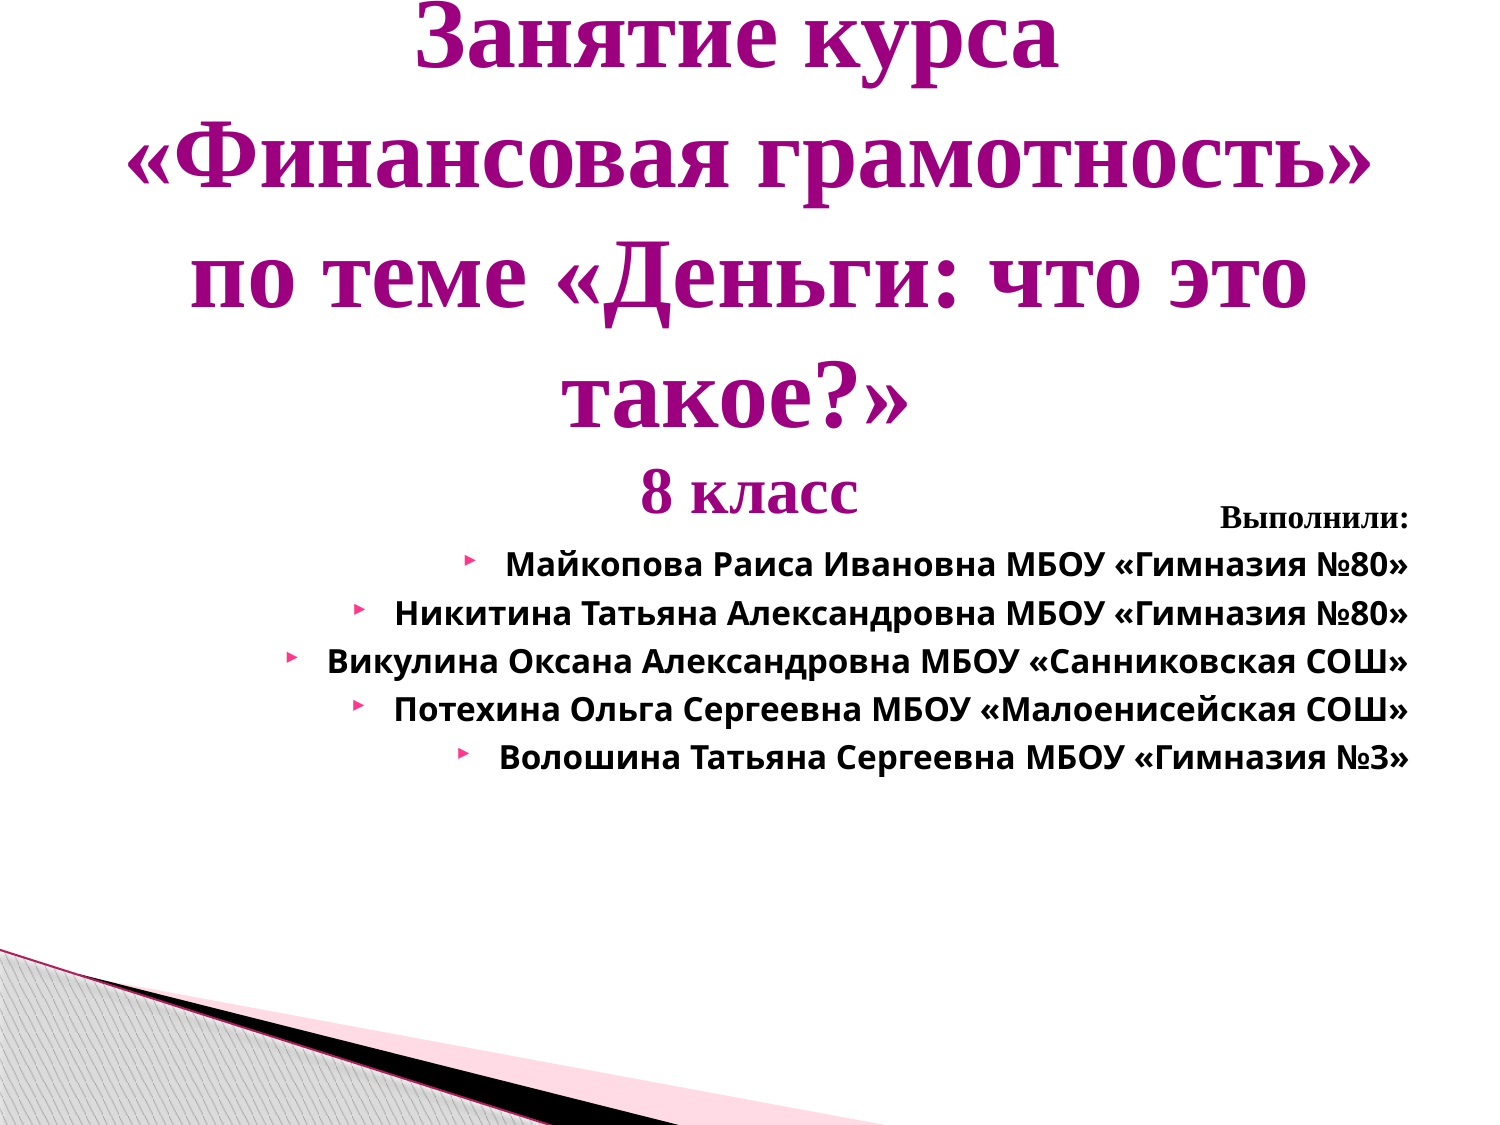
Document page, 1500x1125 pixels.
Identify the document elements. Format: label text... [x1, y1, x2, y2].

title Занятие курса «Финансовая грамотность» по теме «Деньги: что это такое?» 8 класс [75, 23, 1425, 352]
list Выполнили: Майкопова Раиса Ивановна МБОУ «Гимназия №80» Никитина Татьяна Александровна МБОУ «Гимназия №80» Викулина Оксана Александровна МБОУ «Санниковская СОШ» Потехина Ольга Сергеевна МБОУ «Малоенисейская СОШ» Волошина Татьяна Сергеевна МБОУ «Гимназия №3» [75, 352, 1425, 986]
